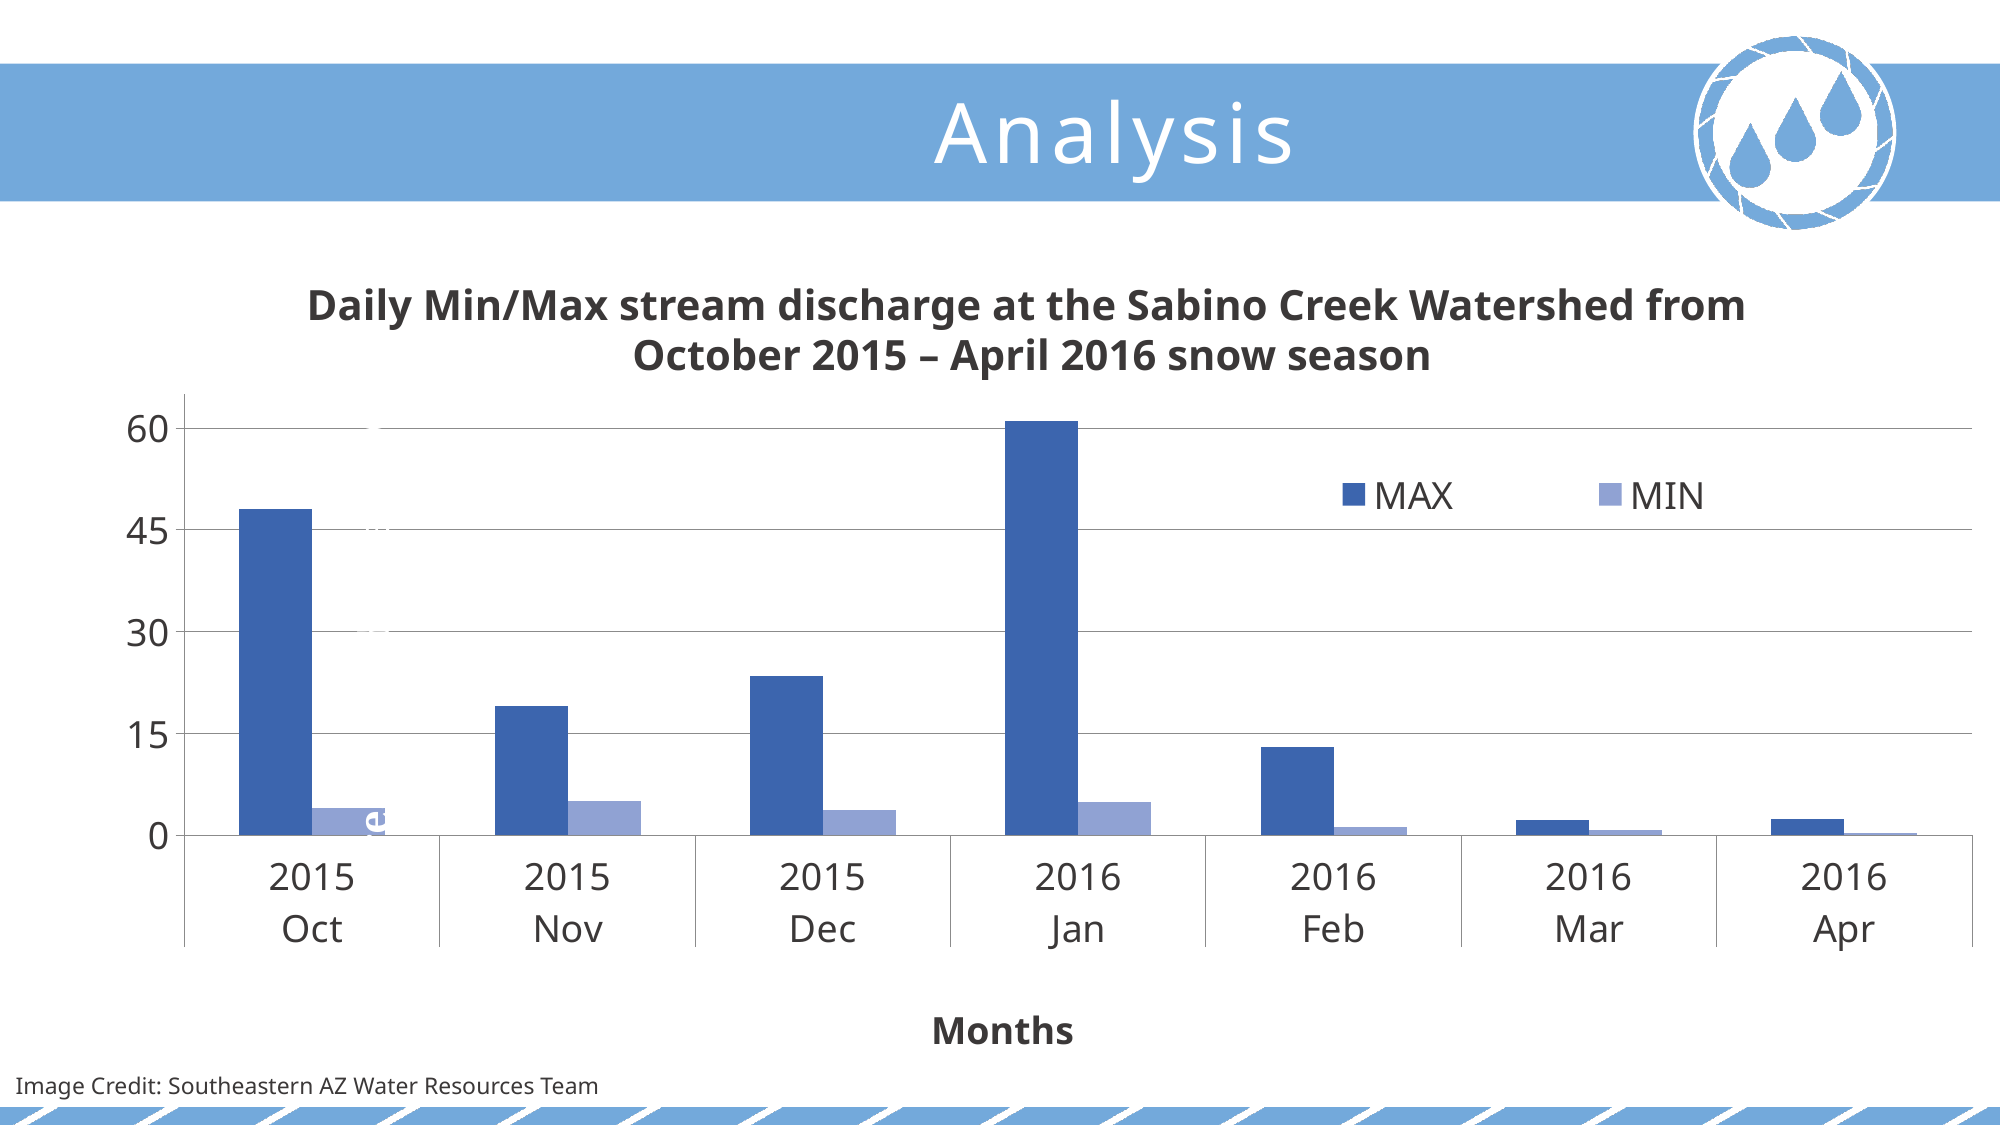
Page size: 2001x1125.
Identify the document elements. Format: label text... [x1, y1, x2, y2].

text_box Analysis [328, 84, 1902, 190]
picture [1693, 190, 1897, 229]
picture [1693, 31, 1897, 84]
chart [0, 229, 2000, 1078]
picture [709, 1107, 2000, 1125]
list Image Credit: Southeastern AZ Water Resources Team [0, 1078, 709, 1125]
